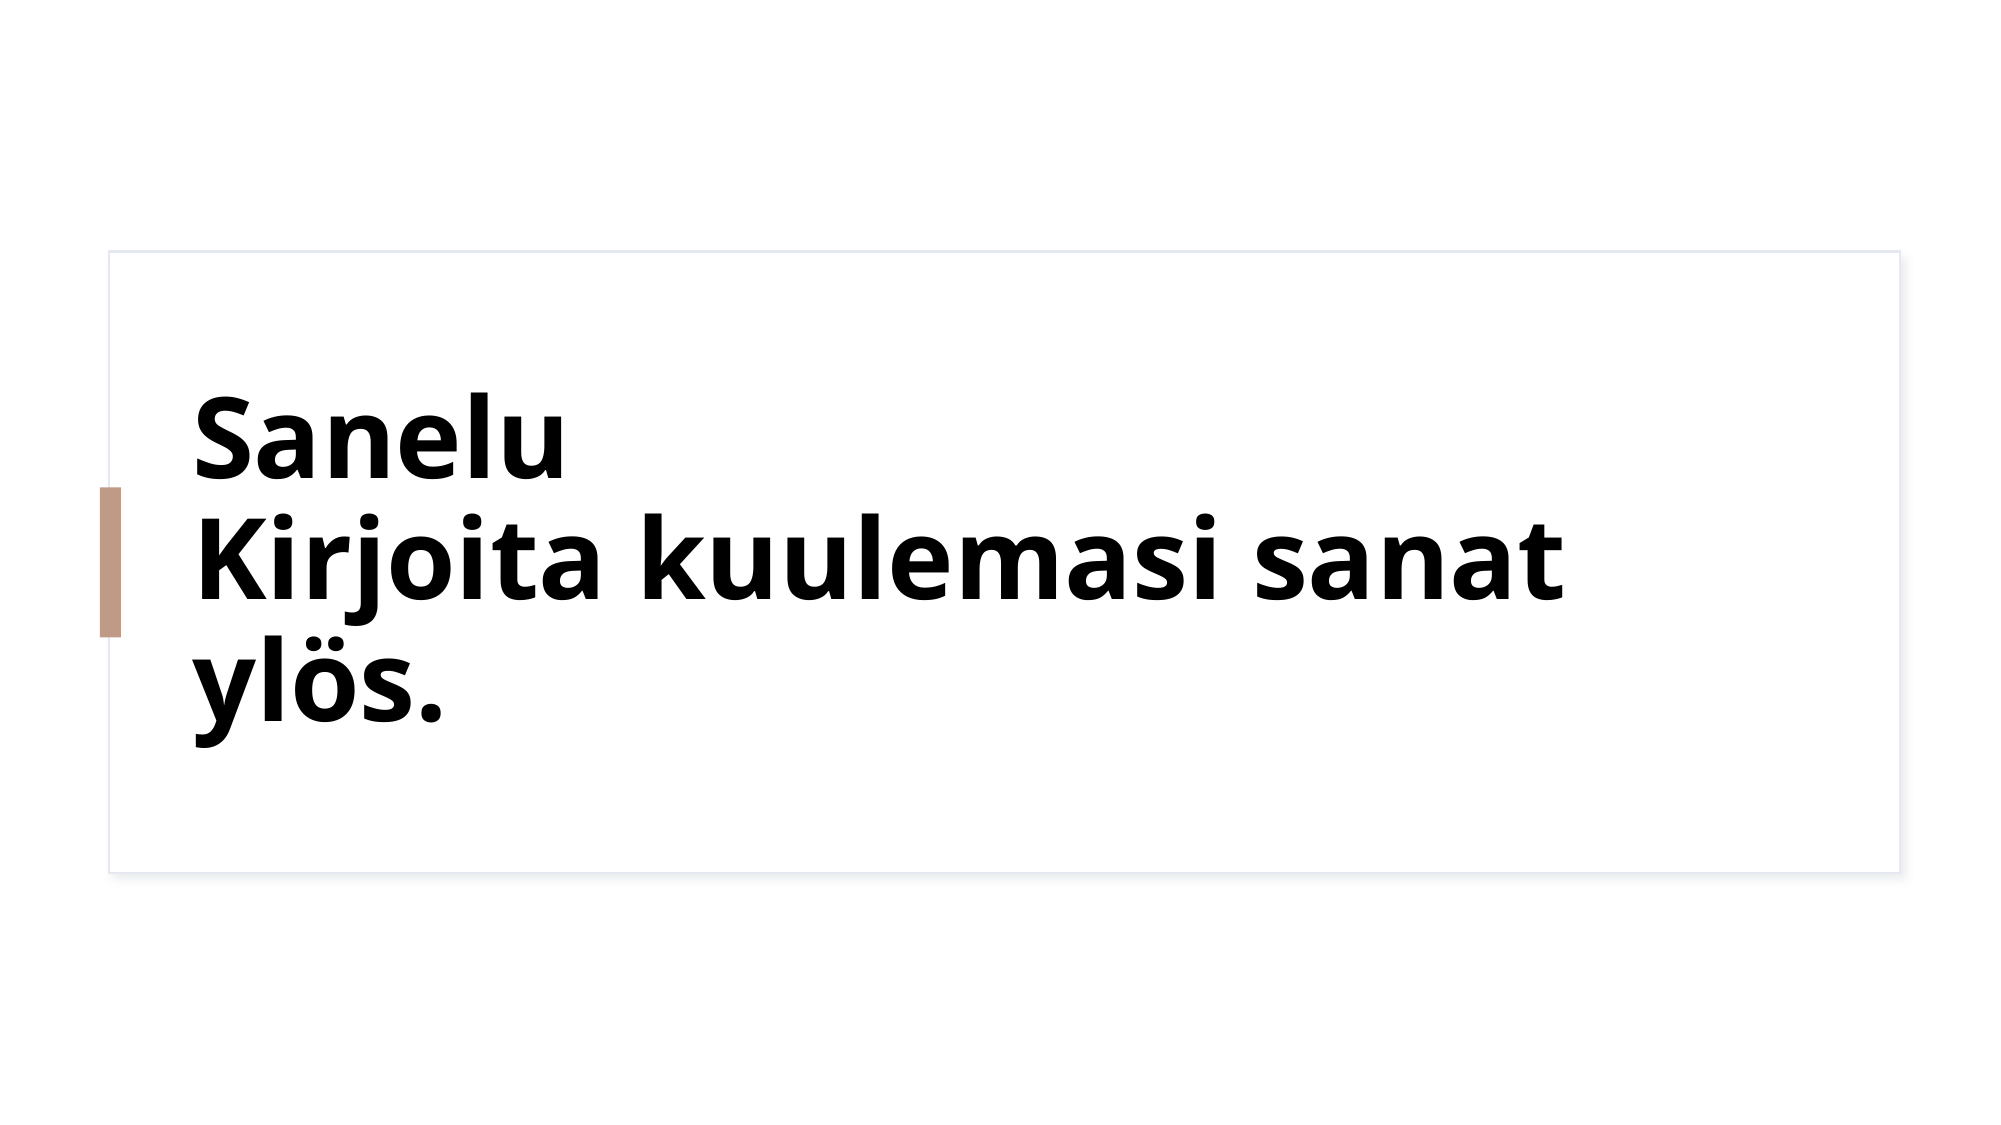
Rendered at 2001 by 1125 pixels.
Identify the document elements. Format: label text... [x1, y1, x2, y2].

title Sanelu Kirjoita kuulemasi sanat ylös. [176, 318, 1847, 809]
